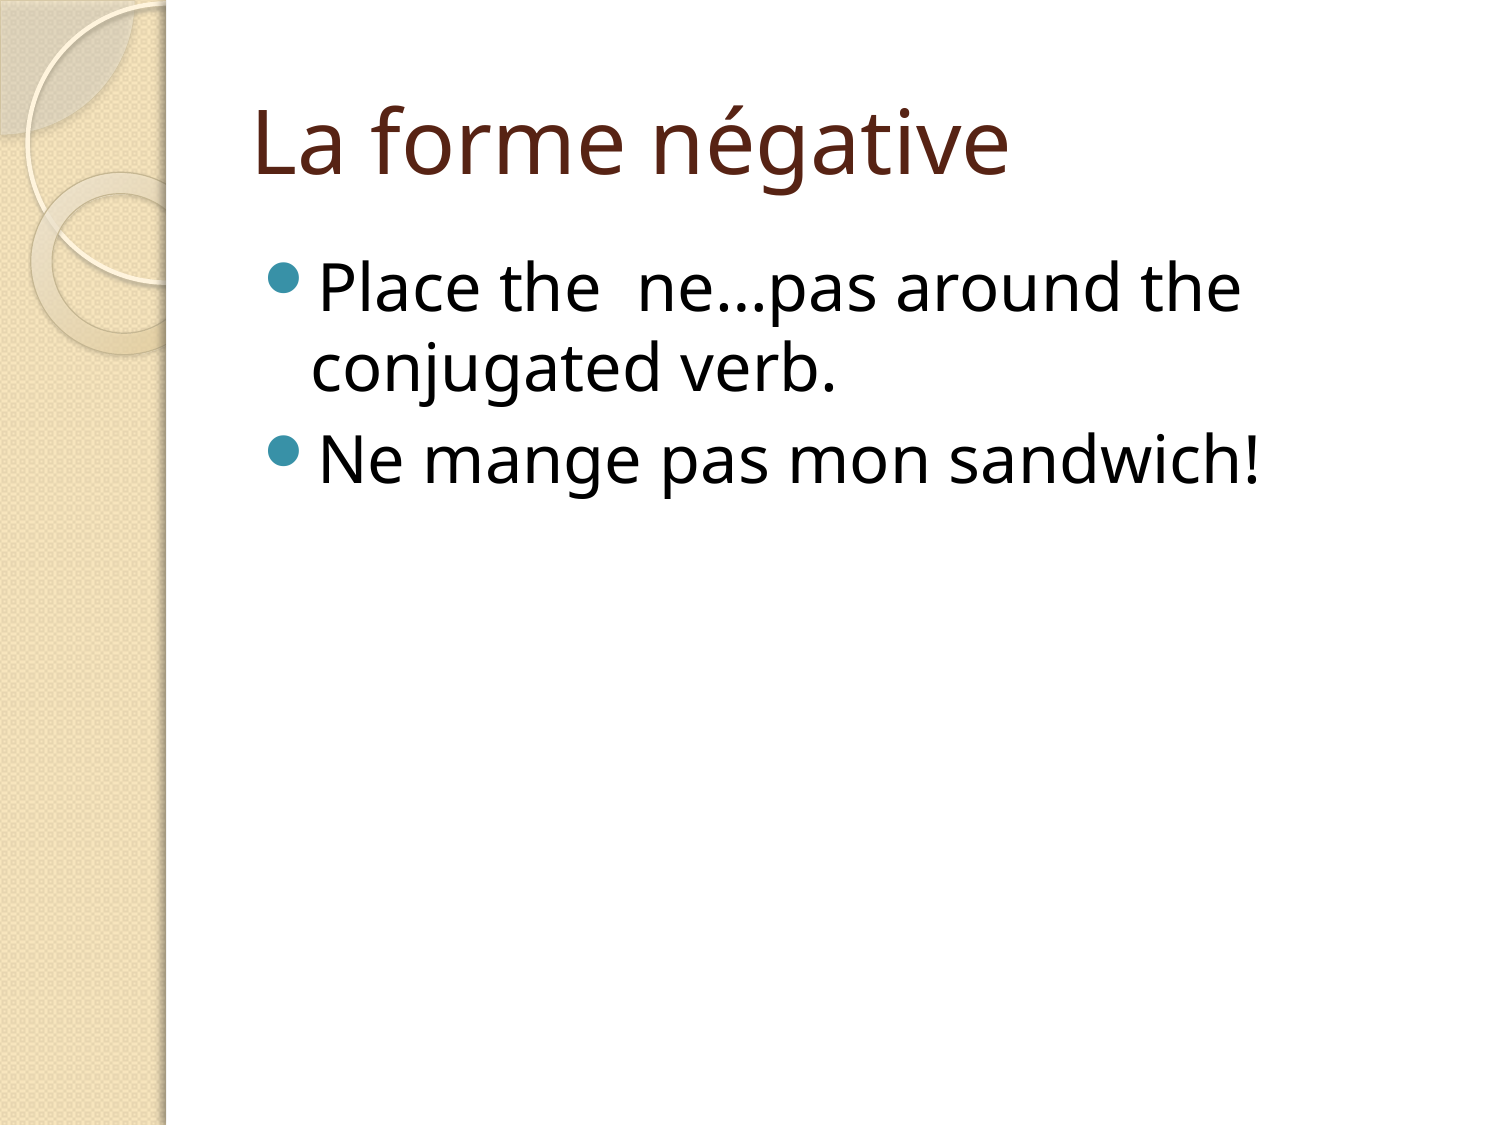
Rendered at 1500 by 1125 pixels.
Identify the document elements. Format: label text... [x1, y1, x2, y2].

list Place the ne…pas around the conjugated verb. Ne mange pas mon sandwich! [235, 237, 1466, 1025]
title La forme négative [235, 45, 1466, 233]
